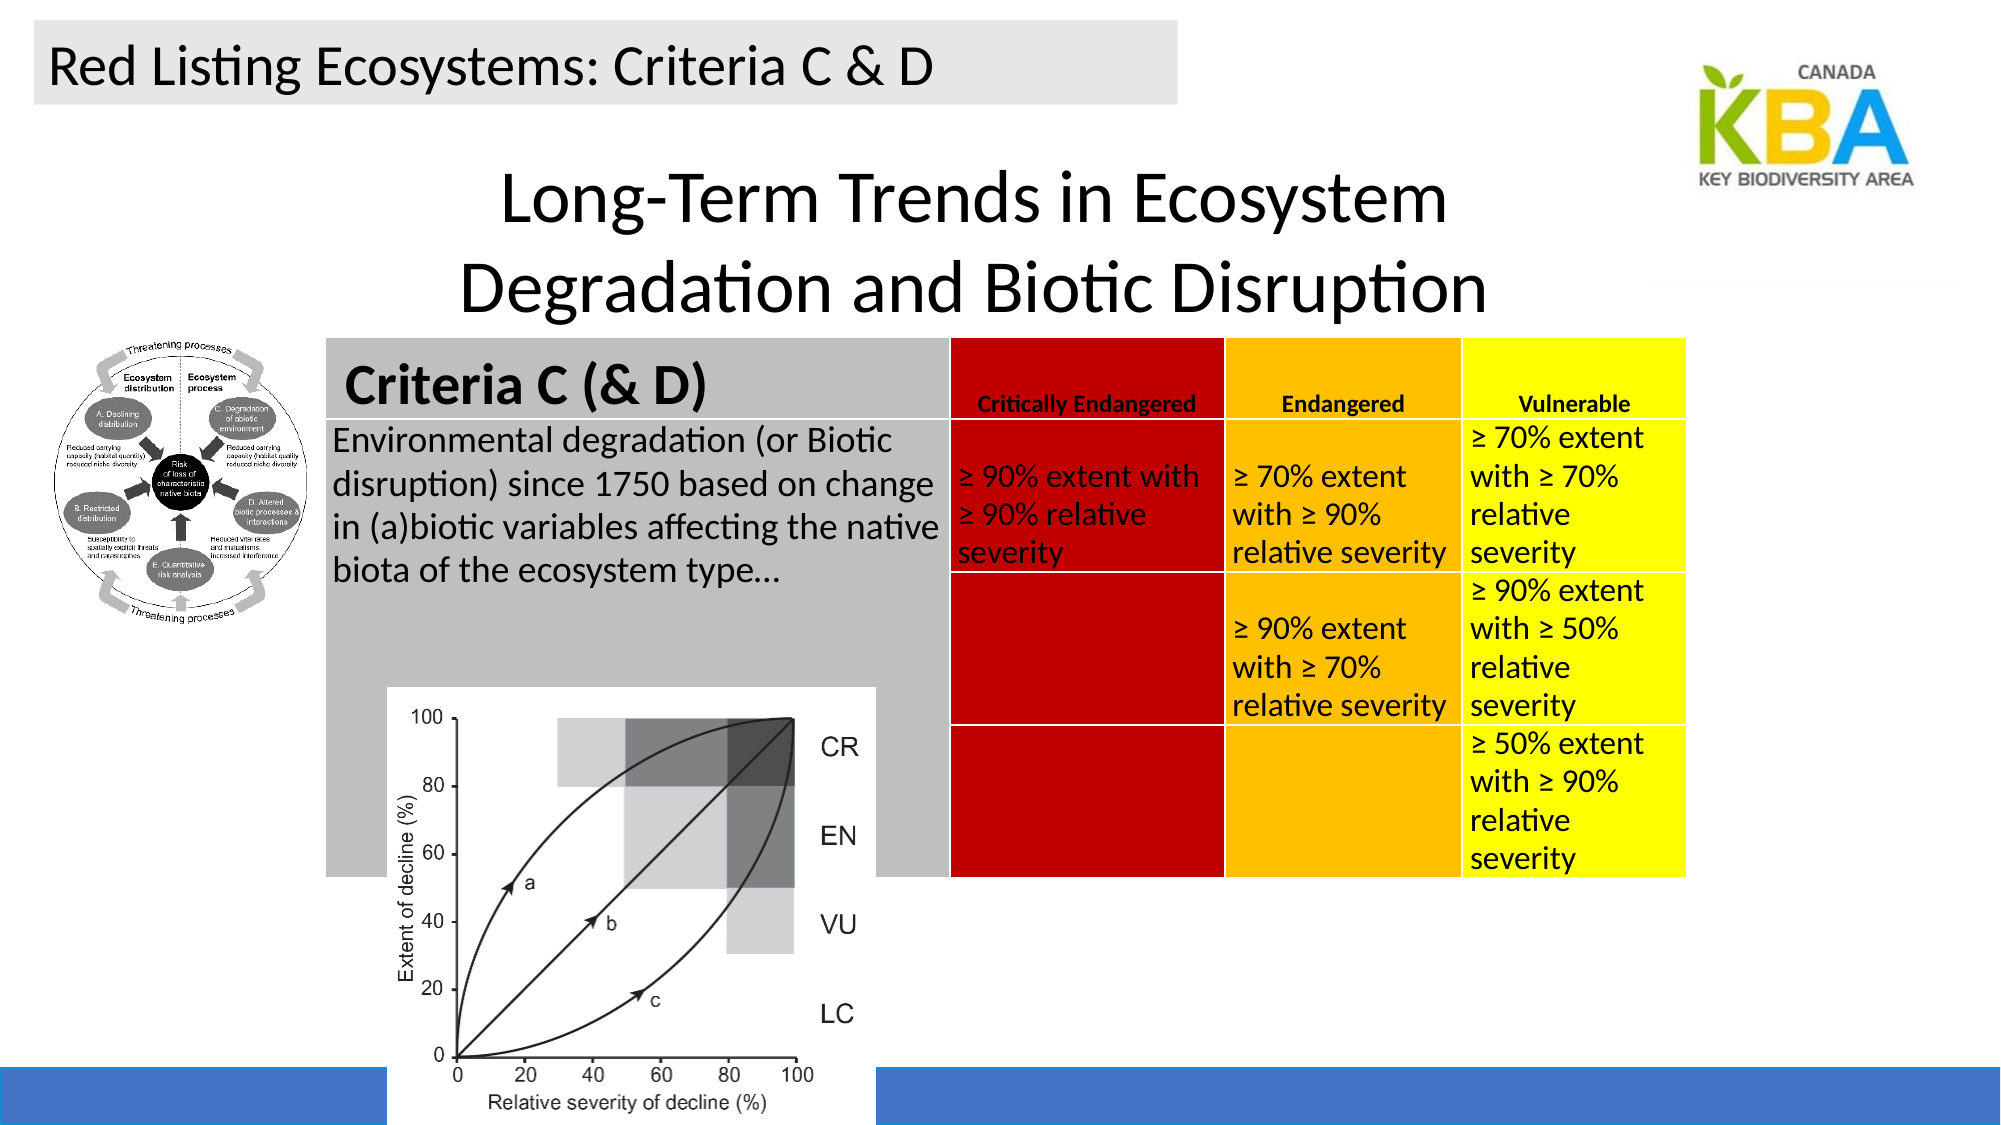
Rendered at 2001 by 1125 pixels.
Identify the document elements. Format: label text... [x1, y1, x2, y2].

picture [1652, 0, 1957, 288]
table_cell ≥ 50% extent with ≥ 90% relative severity [1463, 726, 1686, 877]
table_header Endangered [1226, 338, 1461, 418]
table_cell ≥ 90% extent with ≥ 70% relative severity [1226, 573, 1461, 724]
table_cell Environmental degradation (or Biotic disruption) since 1750 based on change in (a)biotic variables affecting the native biota of the ecosystem type… [326, 420, 949, 877]
text_box Red Listing Ecosystems: Criteria C & D [33, 19, 1178, 105]
table_header Critically Endangered [951, 338, 1224, 418]
table_cell [951, 726, 1224, 877]
table_cell [951, 573, 1224, 724]
picture [387, 687, 876, 1125]
table_header Vulnerable [1463, 338, 1686, 418]
table_cell [1226, 726, 1461, 877]
table_cell ≥ 70% extent with ≥ 70% relative severity [1463, 420, 1686, 571]
picture [54, 337, 307, 632]
table_cell ≥ 90% extent with ≥ 90% relative severity [951, 420, 1224, 571]
table_cell ≥ 90% extent with ≥ 50% relative severity [1463, 573, 1686, 724]
table_header Criteria C (& D) [326, 338, 949, 418]
text_box Long-Term Trends in Ecosystem Degradation and Biotic Disruption [312, 140, 1638, 336]
table_cell ≥ 70% extent with ≥ 90% relative severity [1226, 420, 1461, 571]
